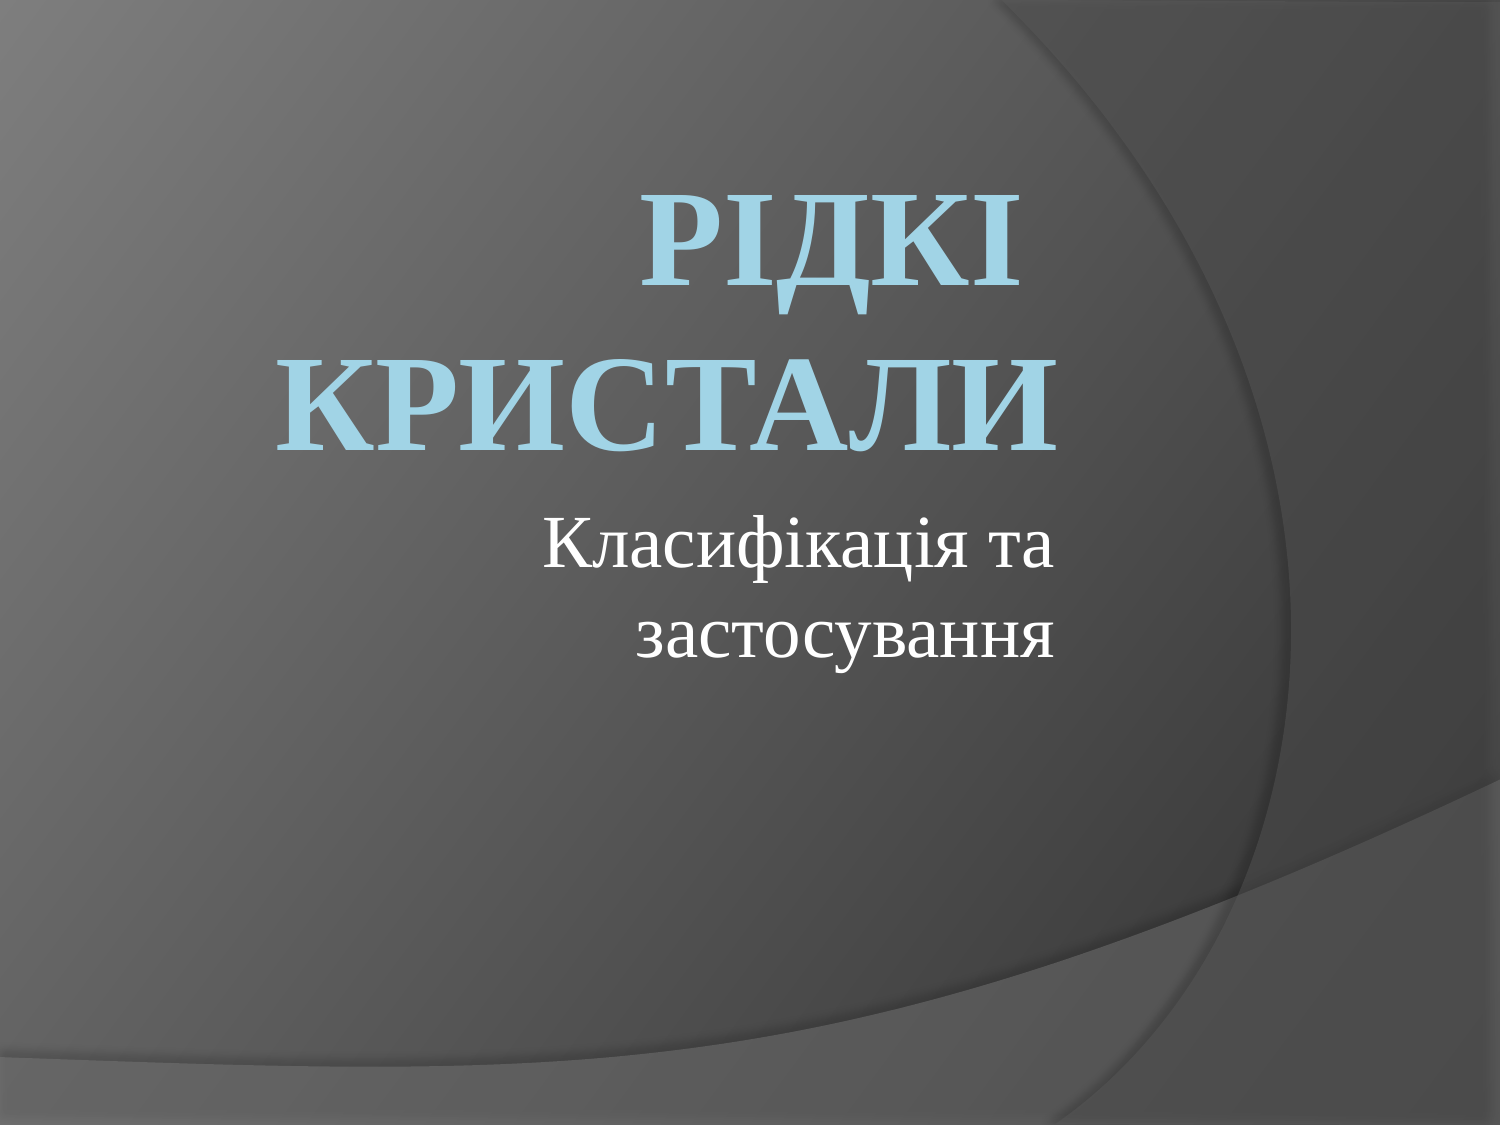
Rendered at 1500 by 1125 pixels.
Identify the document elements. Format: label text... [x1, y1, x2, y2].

subtitle Класифікація та застосування [175, 492, 1063, 780]
title Рідкі кристали [46, 140, 1067, 519]
